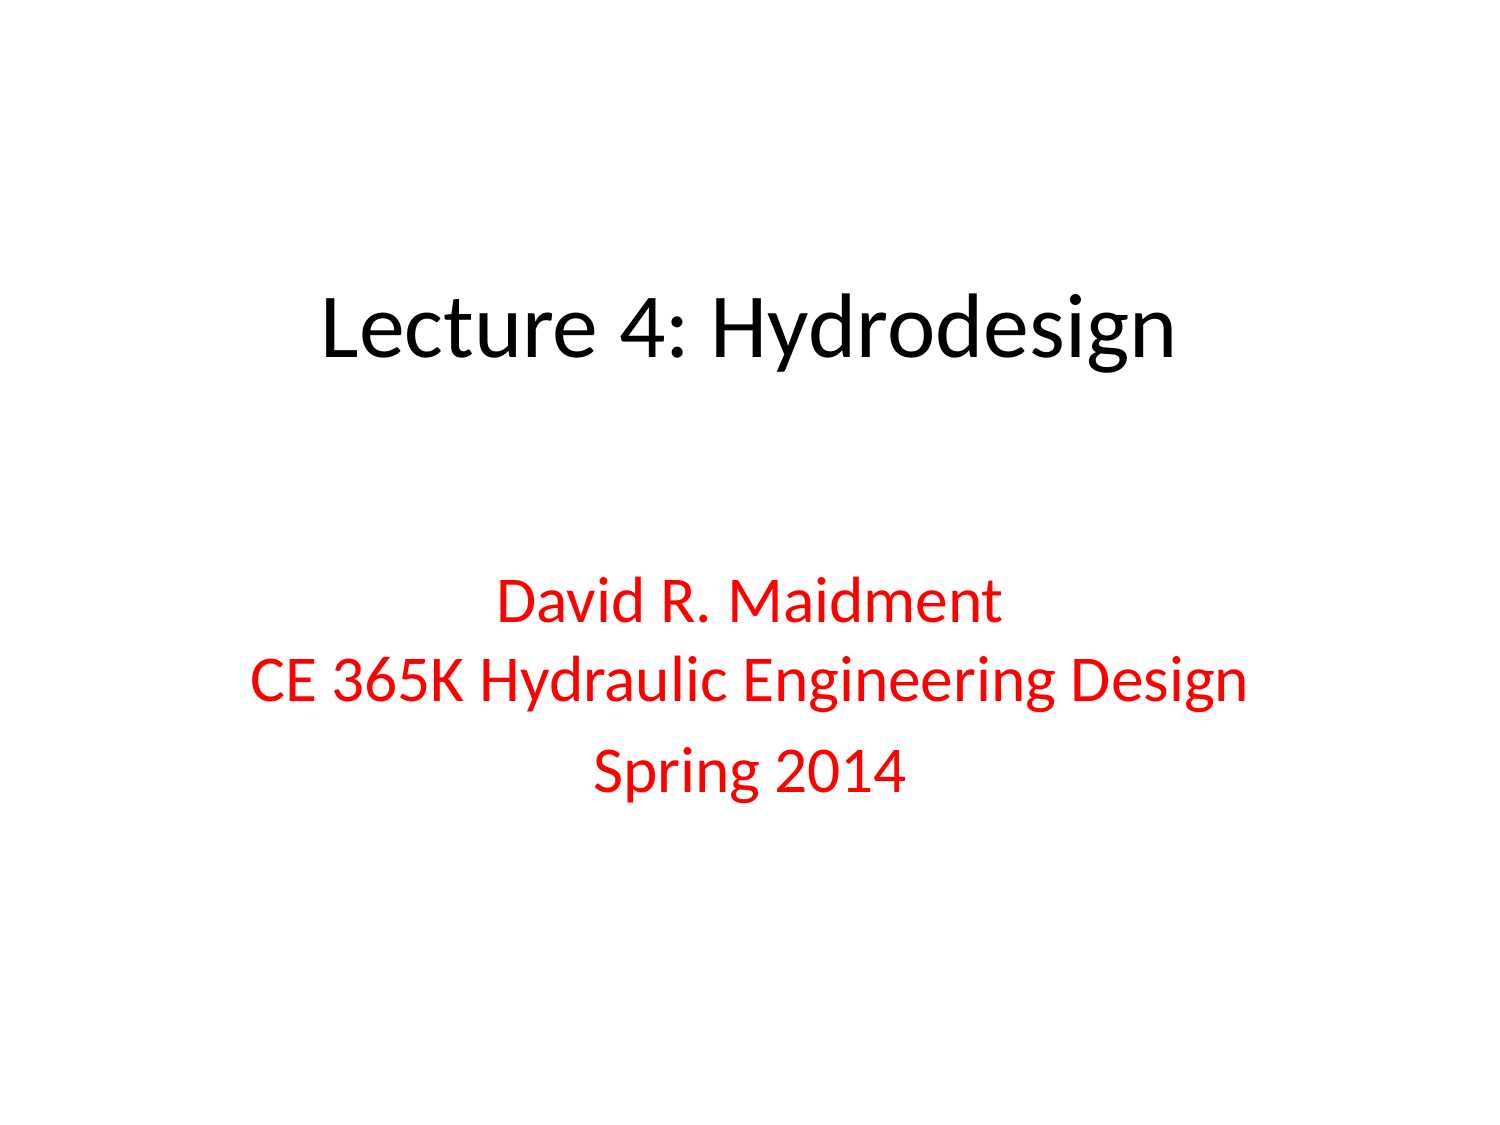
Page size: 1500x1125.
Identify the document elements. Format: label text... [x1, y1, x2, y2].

title Lecture 4: Hydrodesign [112, 200, 1388, 442]
subtitle David R. Maidment CE 365K Hydraulic Engineering Design Spring 2014 [225, 549, 1275, 838]
